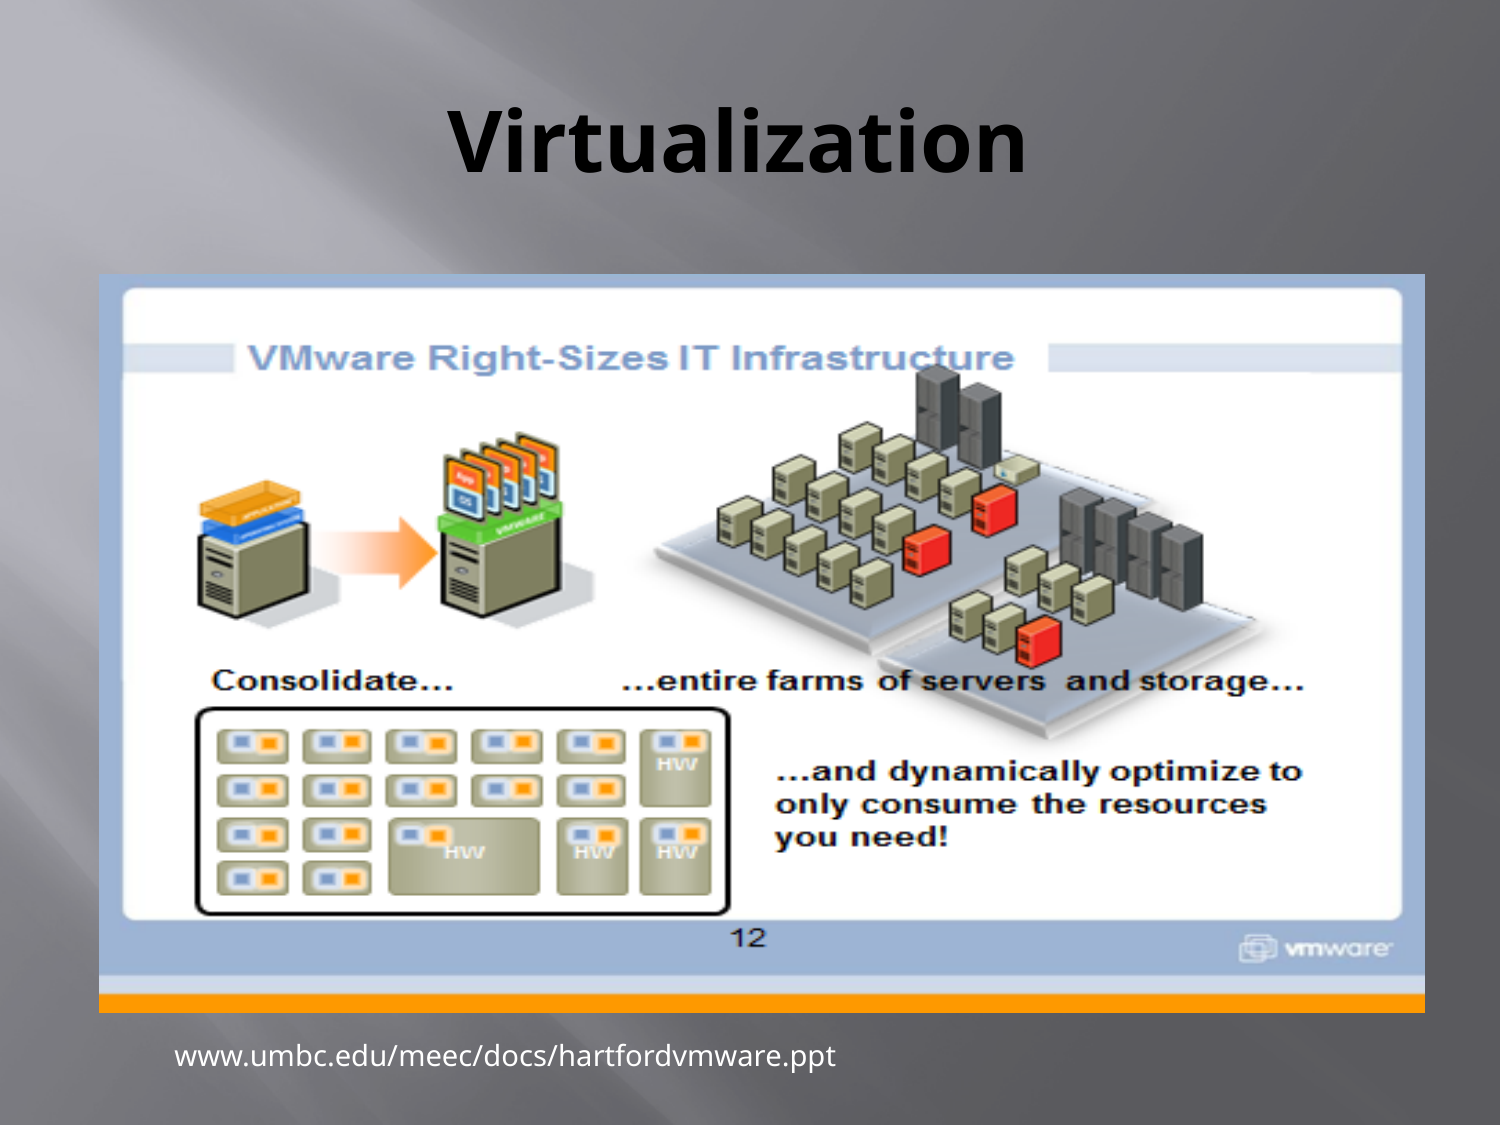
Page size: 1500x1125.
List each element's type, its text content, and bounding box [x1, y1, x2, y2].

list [99, 274, 1426, 1013]
title Virtualization [75, 45, 1425, 233]
text_box www.umbc.edu/meec/docs/hartfordvmware.ppt [149, 1055, 900, 1082]
